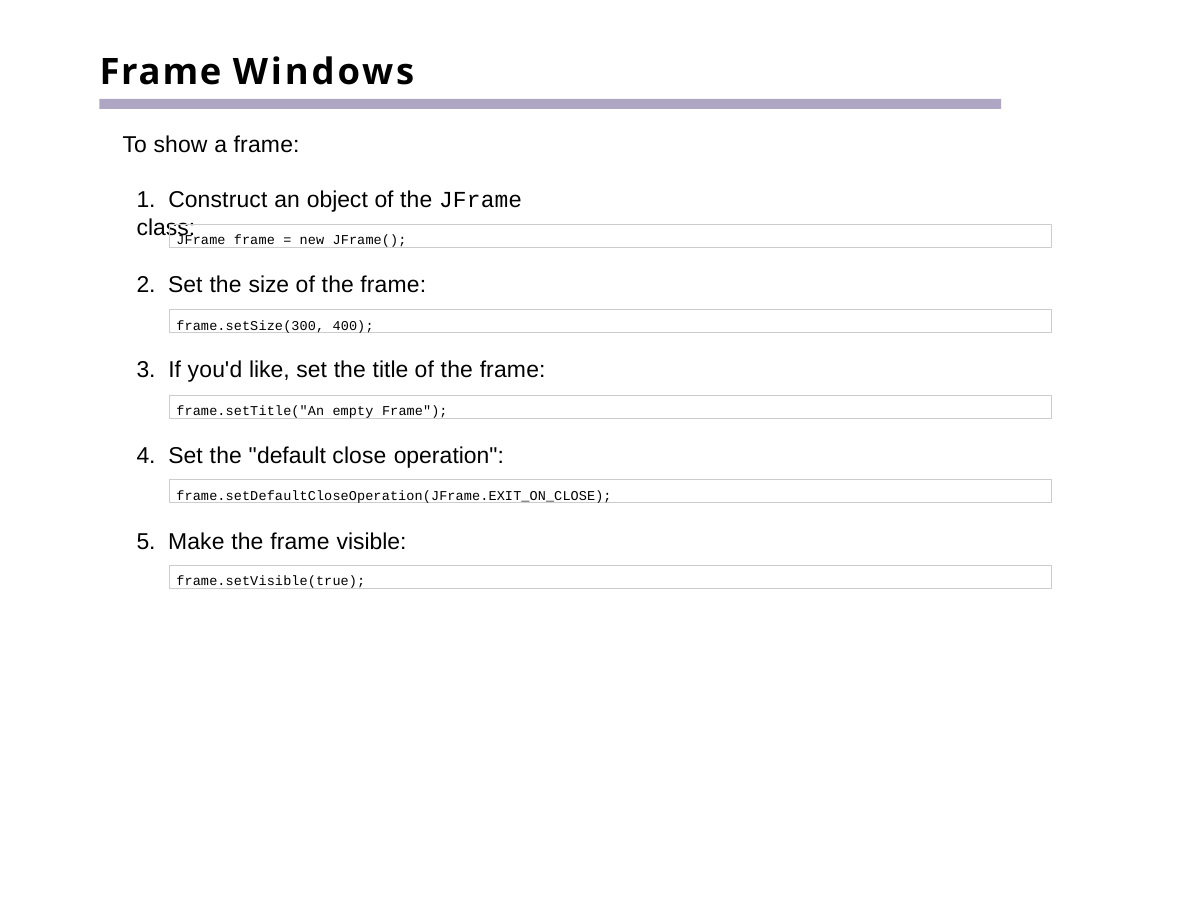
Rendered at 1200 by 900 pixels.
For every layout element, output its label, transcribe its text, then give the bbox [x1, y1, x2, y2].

text_box frame.setVisible(true); [169, 565, 1052, 589]
text_box 2. Set the size of the frame: [134, 269, 429, 298]
text_box To show a frame: 1. Construct an object of the JFrame class: [120, 129, 591, 240]
text_box frame.setTitle("An empty Frame"); [169, 395, 1052, 419]
text_box JFrame frame = new JFrame(); [169, 224, 1052, 248]
text_box 3. If you'd like, set the title of the frame: [134, 355, 548, 383]
text_box 4. Set the "default close operation": [134, 440, 507, 469]
text_box 5. Make the frame visible: [134, 526, 410, 554]
text_box frame.setSize(300, 400); [169, 309, 1052, 333]
text_box frame.setDefaultCloseOperation(JFrame.EXIT_ON_CLOSE); [169, 479, 1052, 503]
title Frame Windows [97, 47, 1103, 199]
